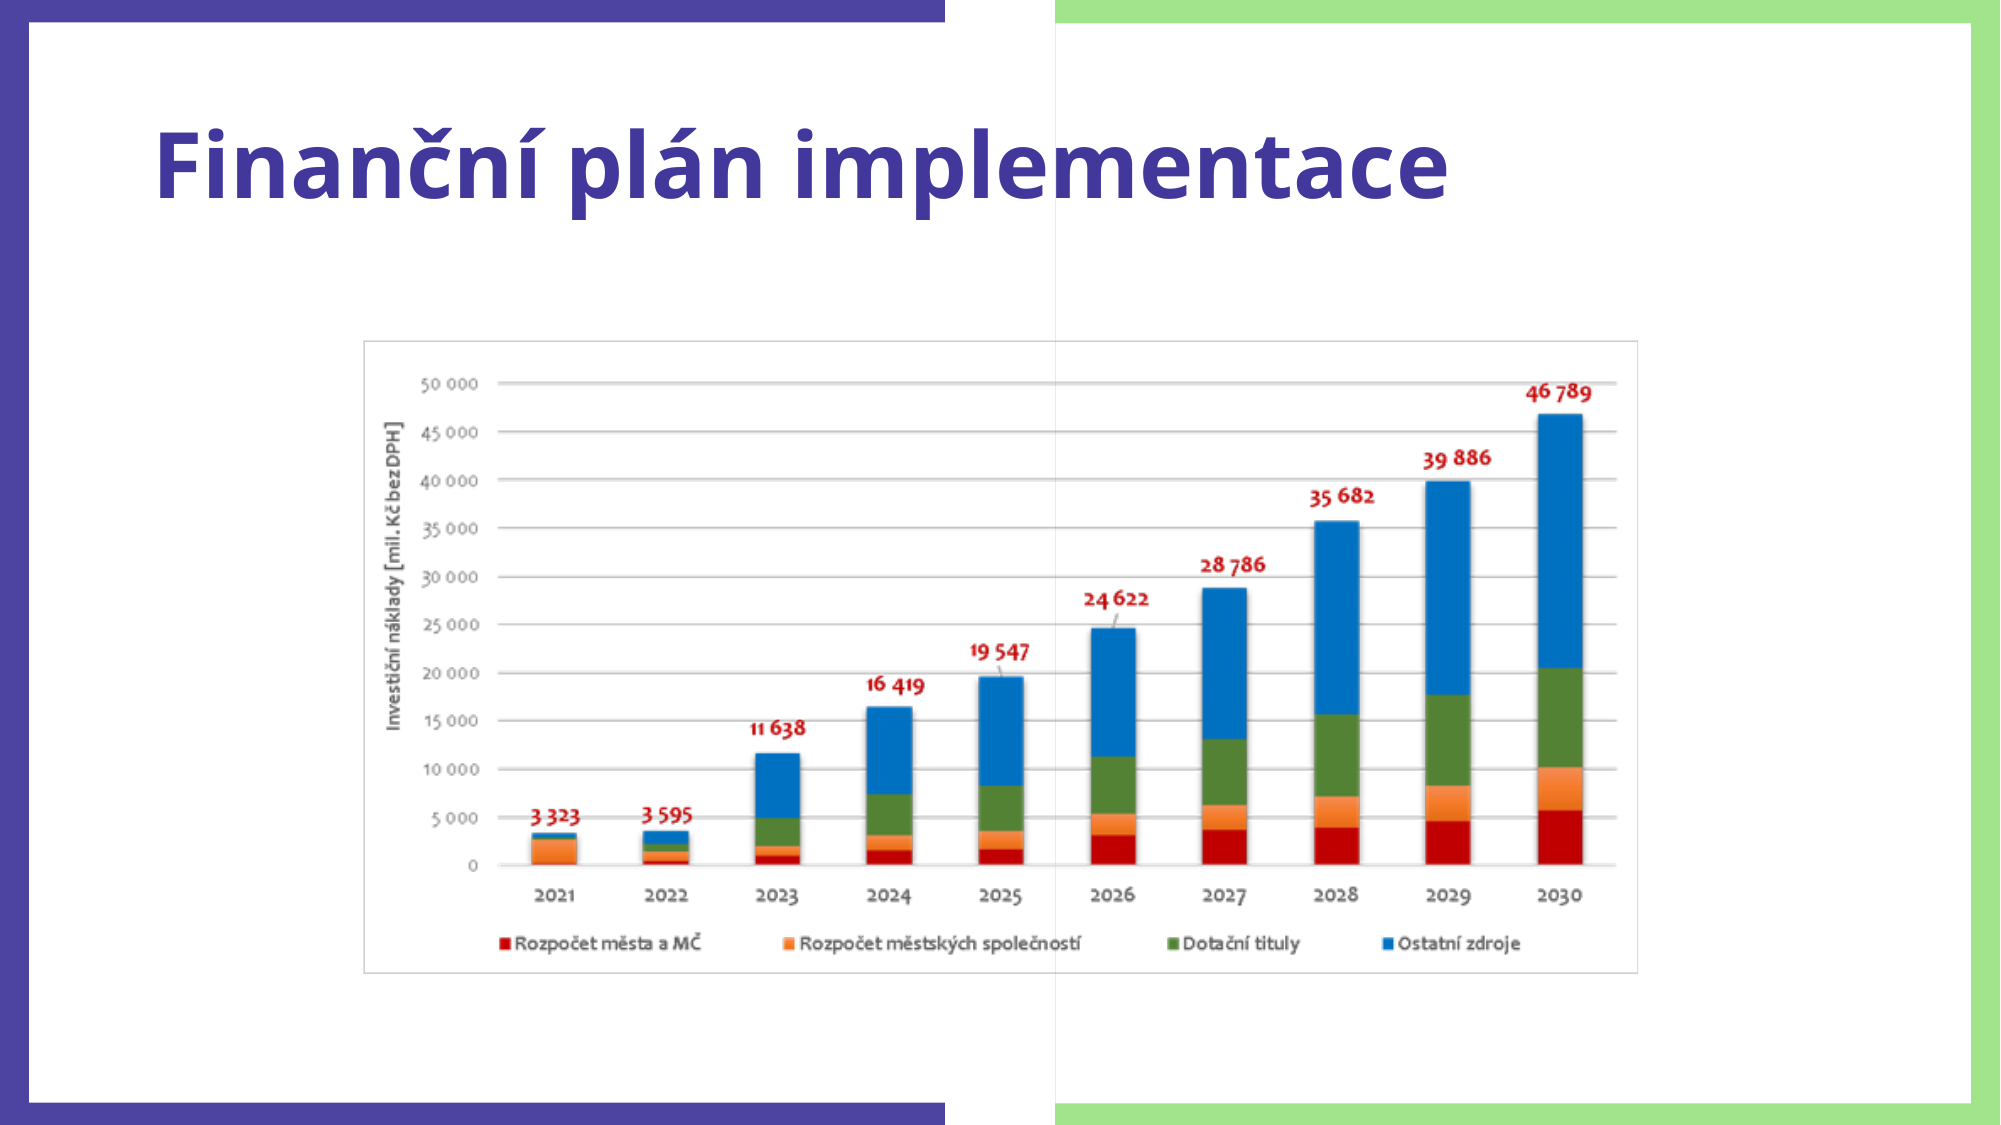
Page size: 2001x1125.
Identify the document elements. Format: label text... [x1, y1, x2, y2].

picture [361, 338, 1639, 974]
title Finanční plán implementace [137, 59, 1863, 278]
